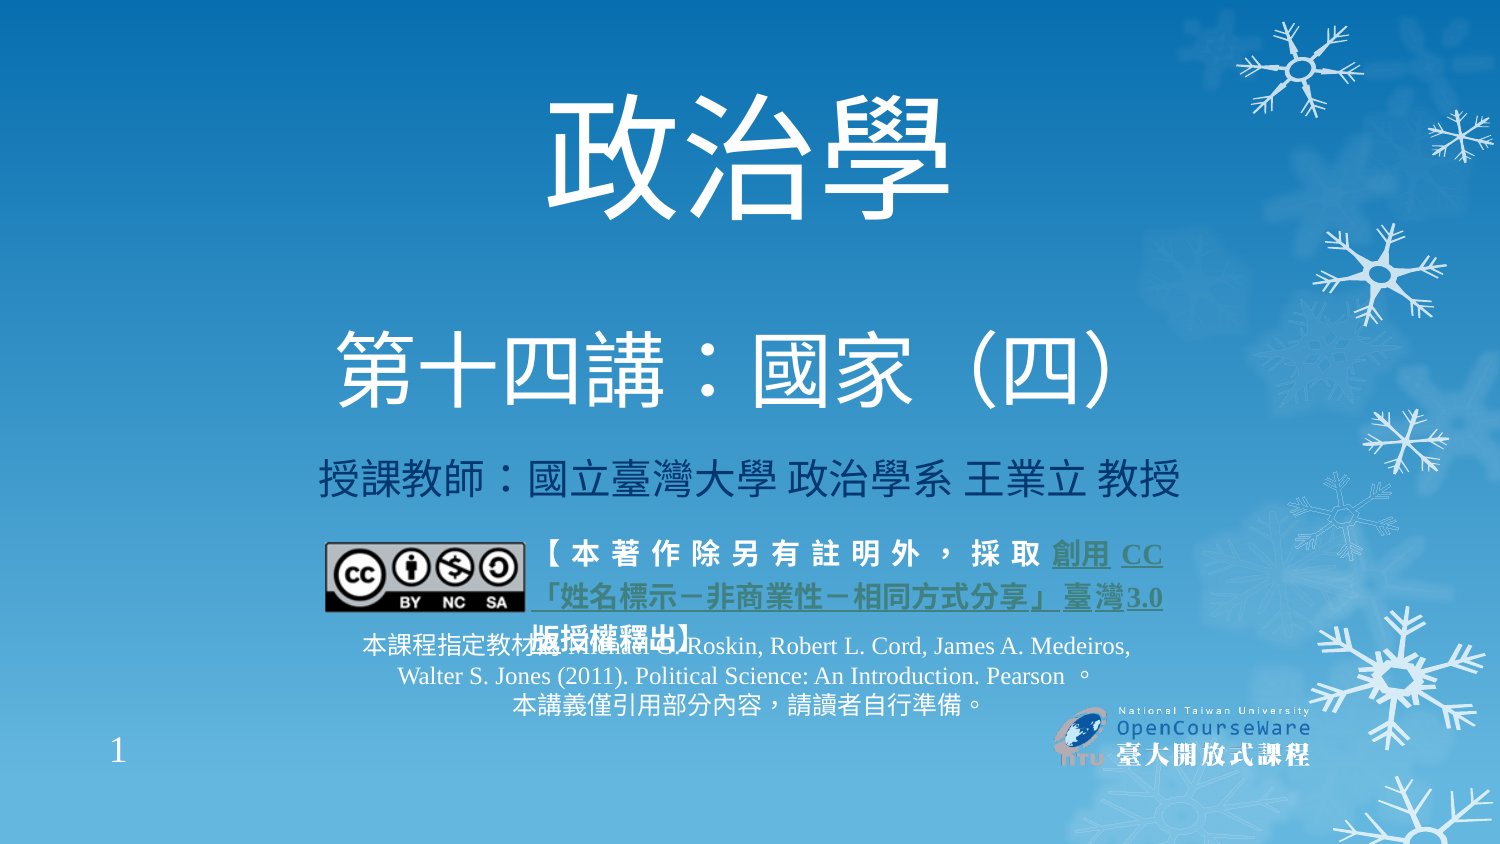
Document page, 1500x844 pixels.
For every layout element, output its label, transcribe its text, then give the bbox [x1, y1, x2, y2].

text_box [324, 527, 1179, 615]
subtitle 授課教師：國立臺灣大學 政治學系 王業立 教授 [0, 445, 1500, 552]
slide_number 1 [93, 732, 194, 778]
picture [1033, 693, 1330, 781]
text_box 本課程指定教材為Michael G. Roskin, Robert L. Cord, James A. Medeiros, Walter S. Jones (2011). Political Science: An Introduction. Pearson。 本講義僅引用部分內容，請讀者自行準備。 [289, 622, 1211, 728]
text_box 第十四講：國家（四） [0, 244, 1500, 426]
title 政治學 [0, 63, 1500, 244]
